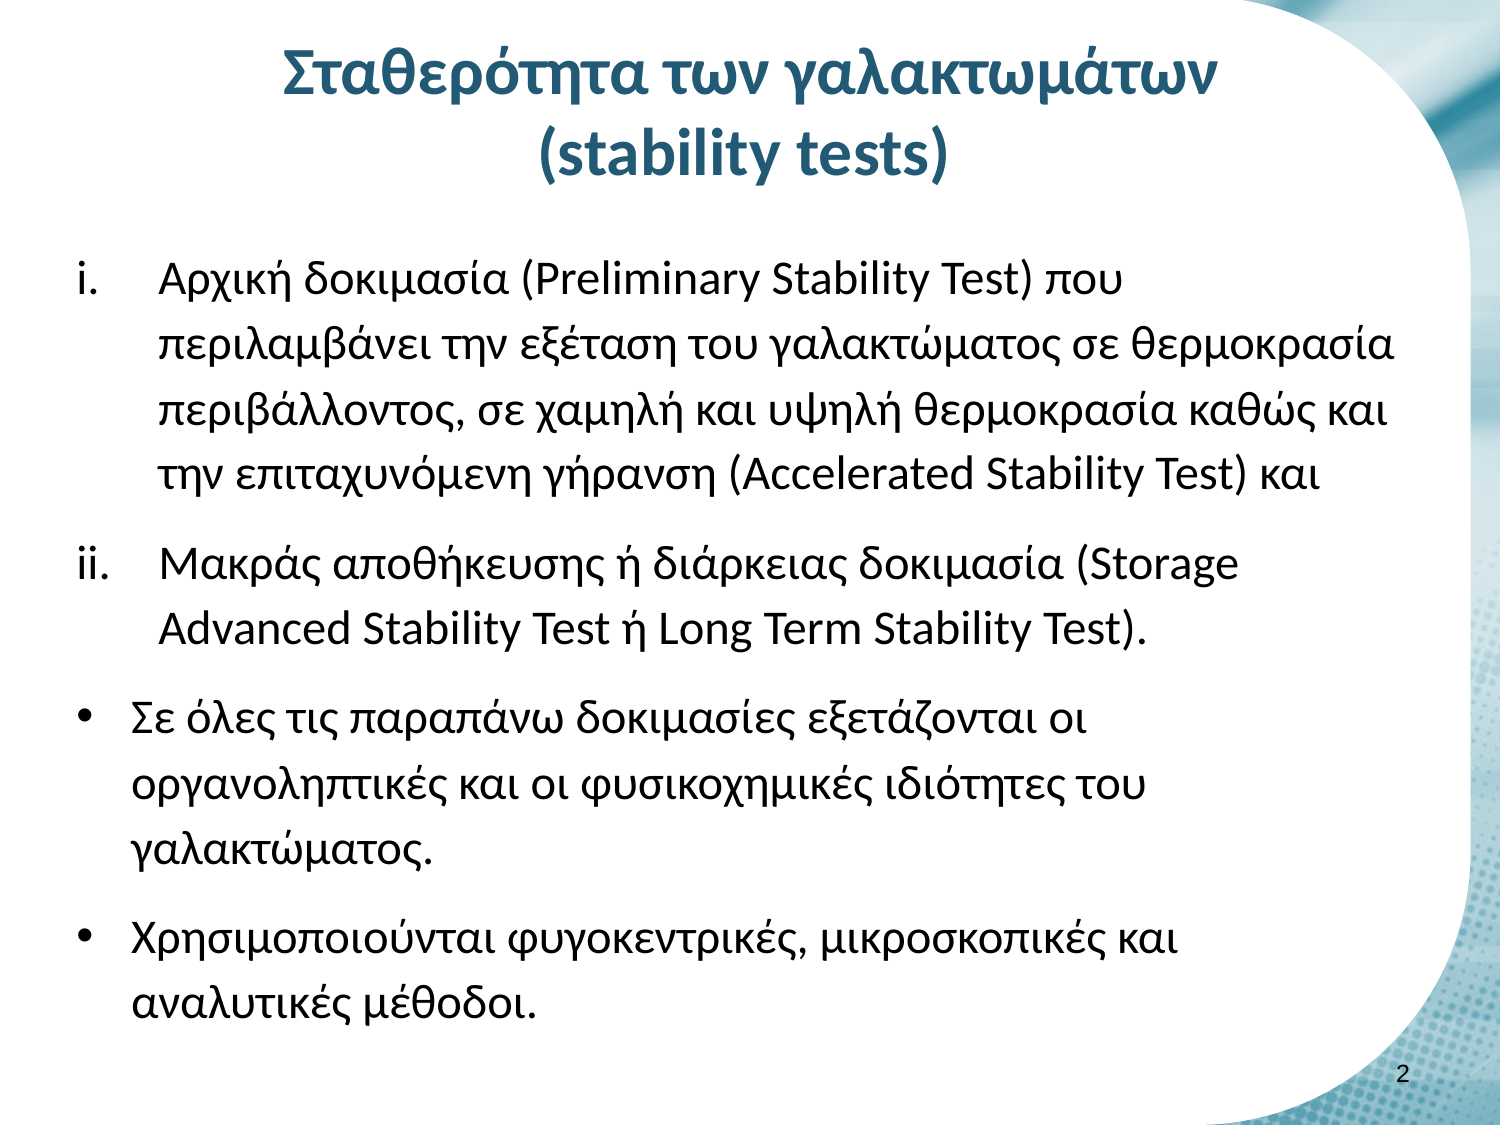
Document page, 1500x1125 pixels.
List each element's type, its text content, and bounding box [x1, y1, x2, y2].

title Σταθερότητα των γαλακτωμάτων (stability tests) [76, 19, 1427, 197]
list Αρχική δοκιμασία (Preliminary Stability Test) που περιλαμβάνει την εξέταση του γαλακτώματος σε θερμοκρασία περιβάλλοντος, σε χαμηλή και υψηλή θερμοκρασία καθώς και την επιταχυνόμενη γήρανση (Αccelerated Stability Test) και Μακράς αποθήκευσης ή διάρκειας δοκιμασία (Storage Advanced Stability Test ή Long Term Stability Test). Σε όλες τις παραπάνω δοκιμασίες εξετάζονται οι οργανοληπτικές και οι φυσικοχημικές ιδιότητες του γαλακτώματος. Χρησιμοποιούνται φυγοκεντρικές, μικροσκοπικές και αναλυτικές μέθοδοι. [61, 231, 1412, 1059]
slide_number 1 [1074, 1042, 1425, 1103]
